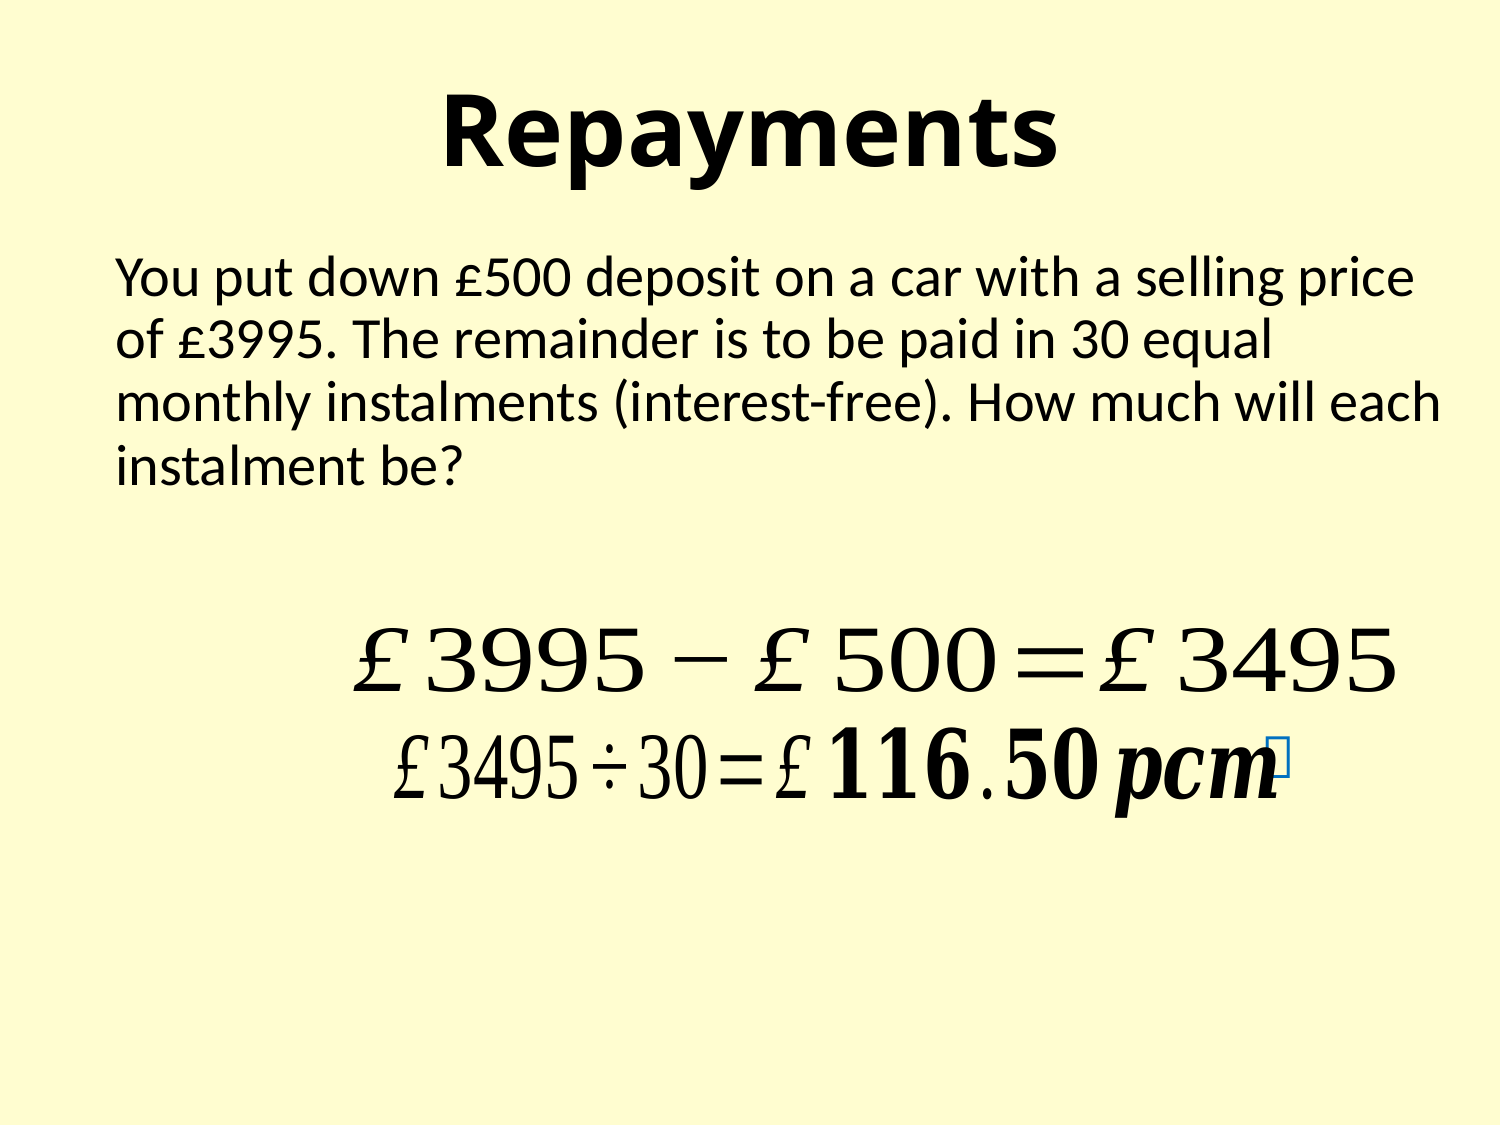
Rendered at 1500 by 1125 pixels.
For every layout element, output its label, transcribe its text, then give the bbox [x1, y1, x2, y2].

list You put down £500 deposit on a car with a selling price of £3995. The remainder is to be paid in 30 equal monthly instalments (interest-free). How much will each instalment be? [100, 238, 1459, 1038]
title Repayments [41, 59, 1459, 208]
text_box  [1245, 712, 1341, 798]
